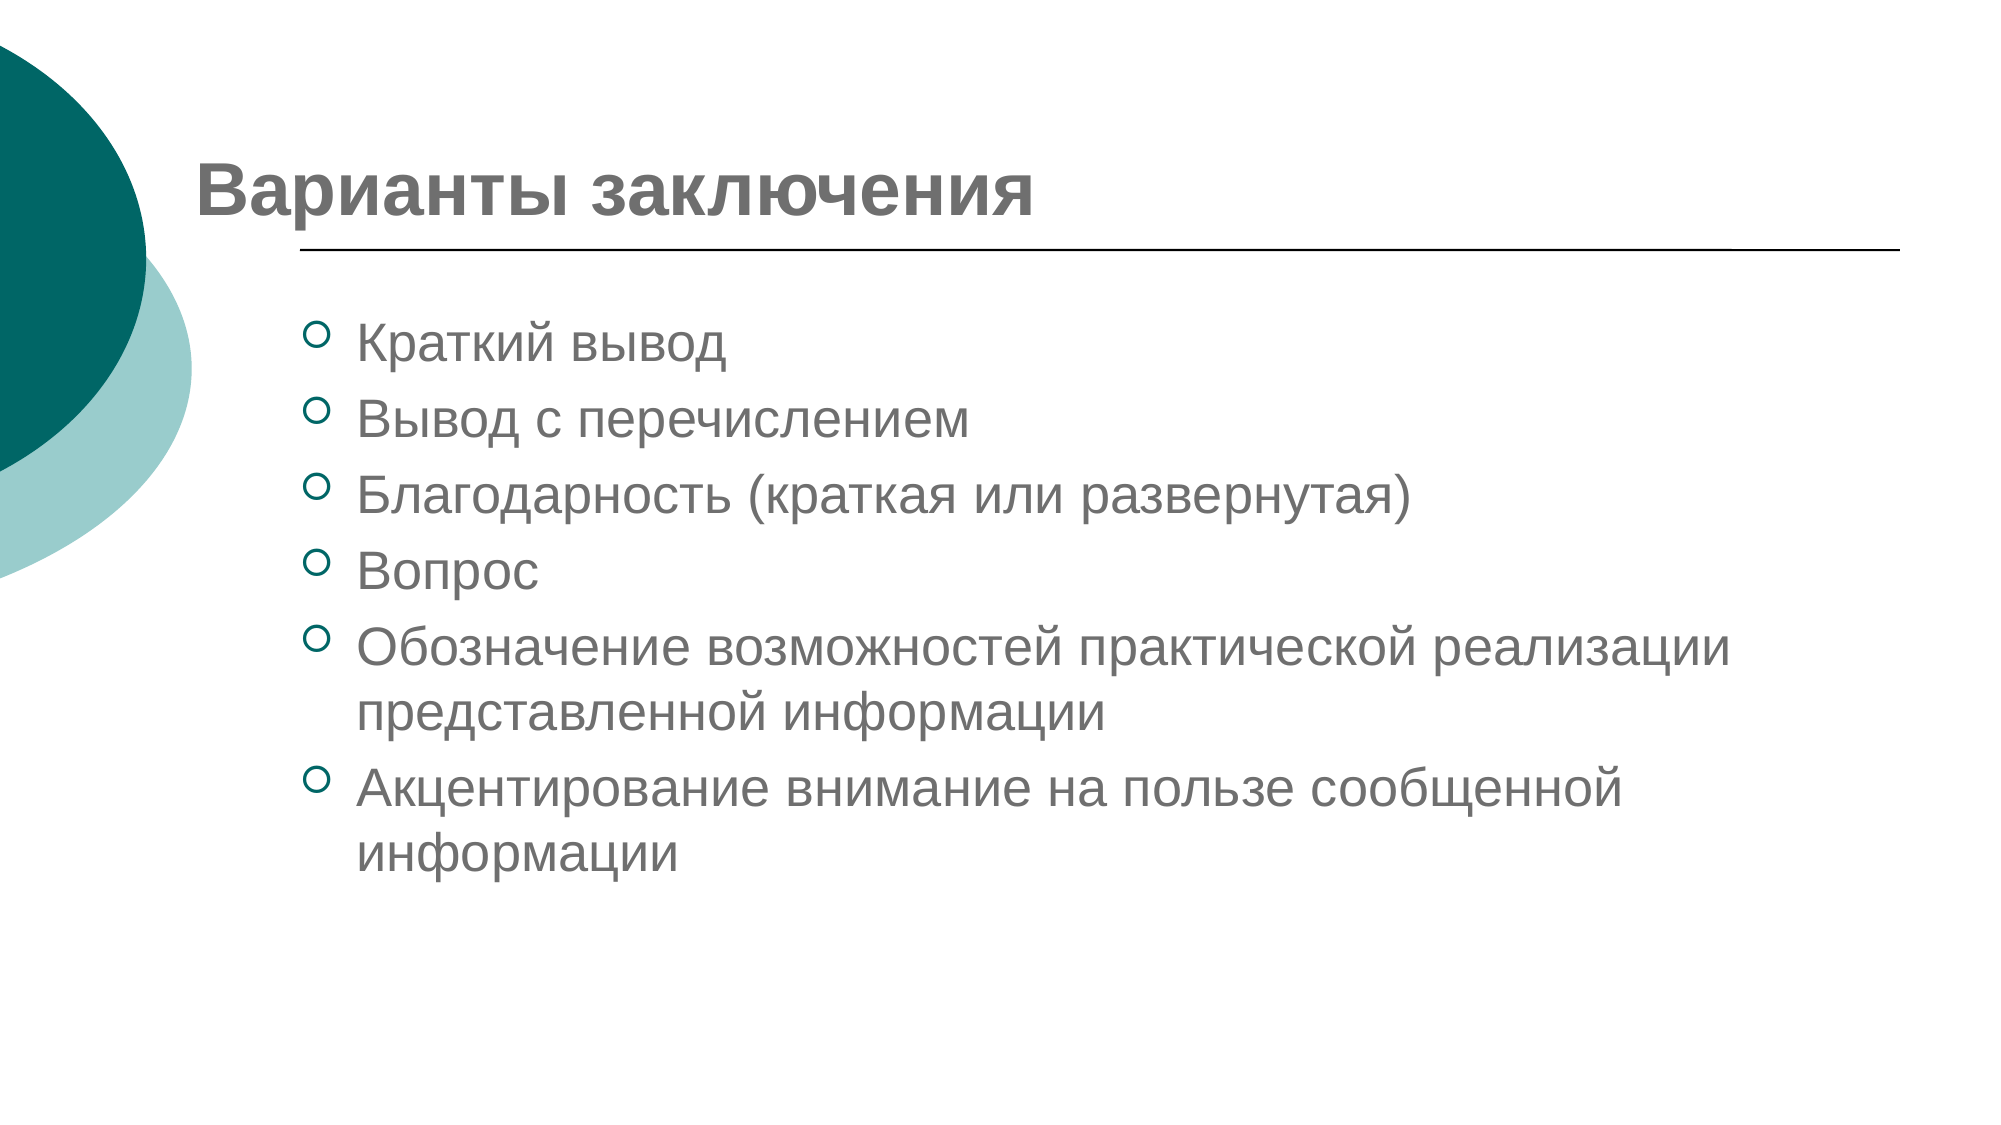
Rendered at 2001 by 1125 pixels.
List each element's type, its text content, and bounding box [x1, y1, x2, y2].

list Краткий вывод Вывод с перечислением Благодарность (краткая или развернутая) Вопрос Обозначение возможностей практической реализации представленной информации Акцентирование внимание на пользе сообщенной информации [299, 299, 1900, 975]
title Варианты заключения [179, 0, 1831, 239]
